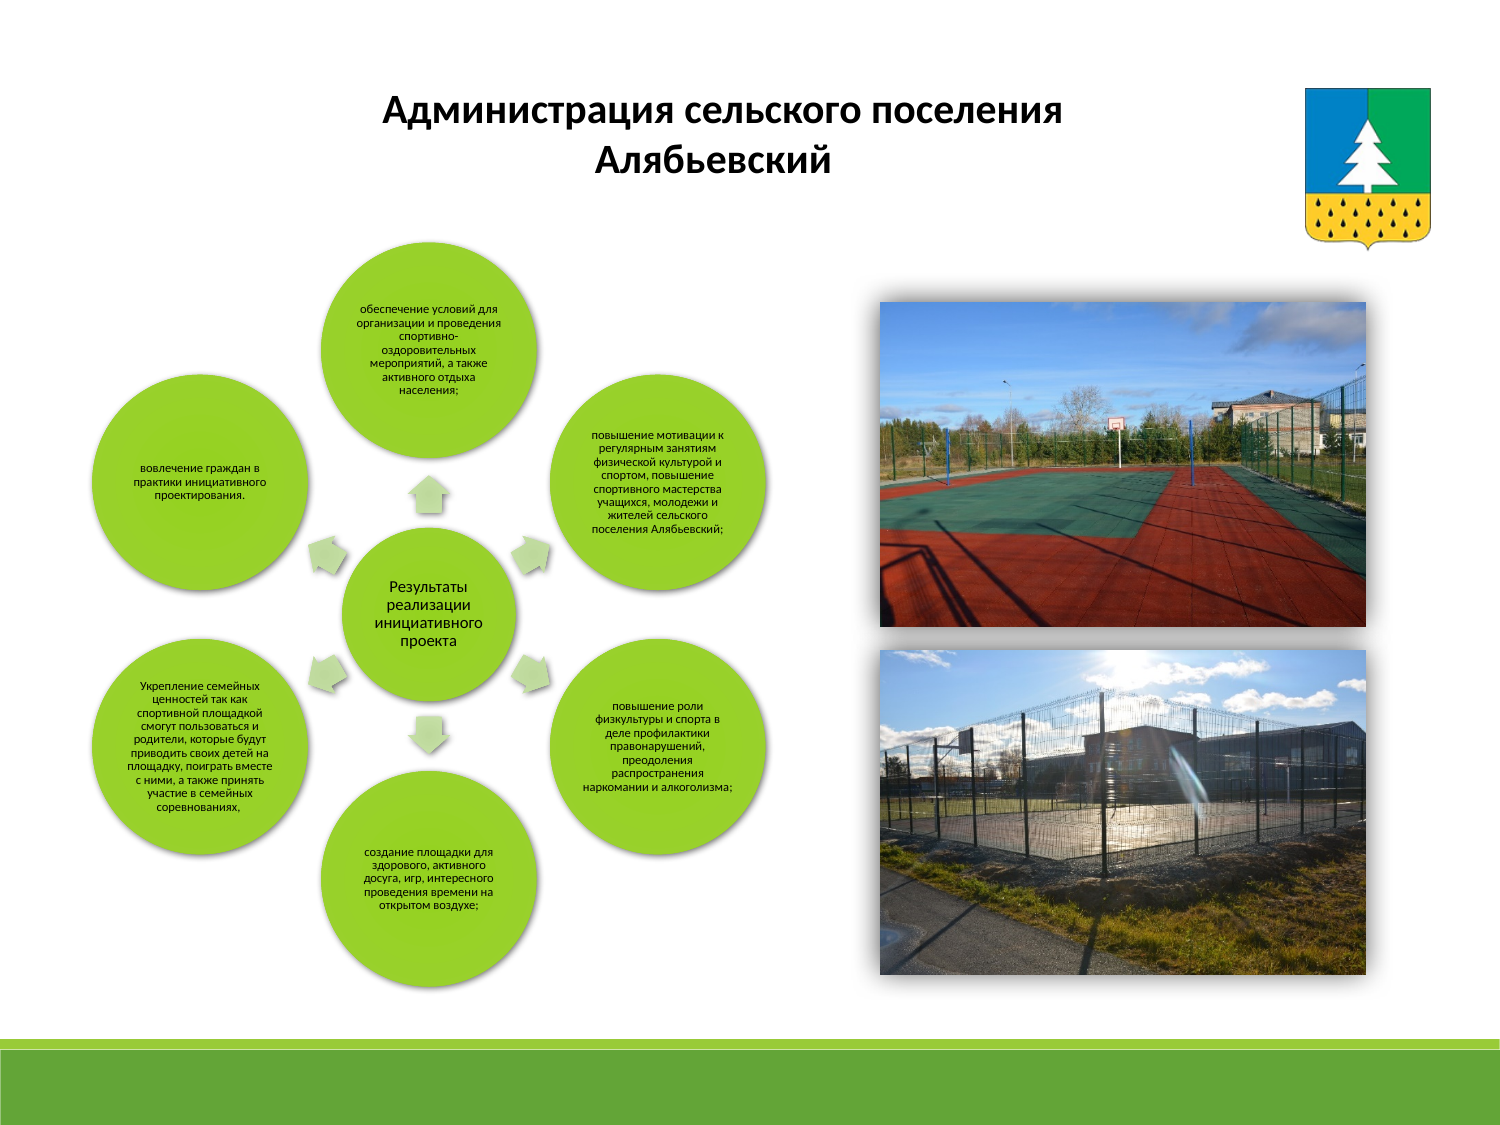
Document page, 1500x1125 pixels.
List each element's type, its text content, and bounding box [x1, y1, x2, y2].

picture [880, 301, 1367, 627]
picture [1304, 87, 1432, 252]
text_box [0, 240, 964, 989]
text_box Администрация сельского поселения Алябьевский [265, 74, 1171, 240]
picture [880, 649, 1367, 975]
